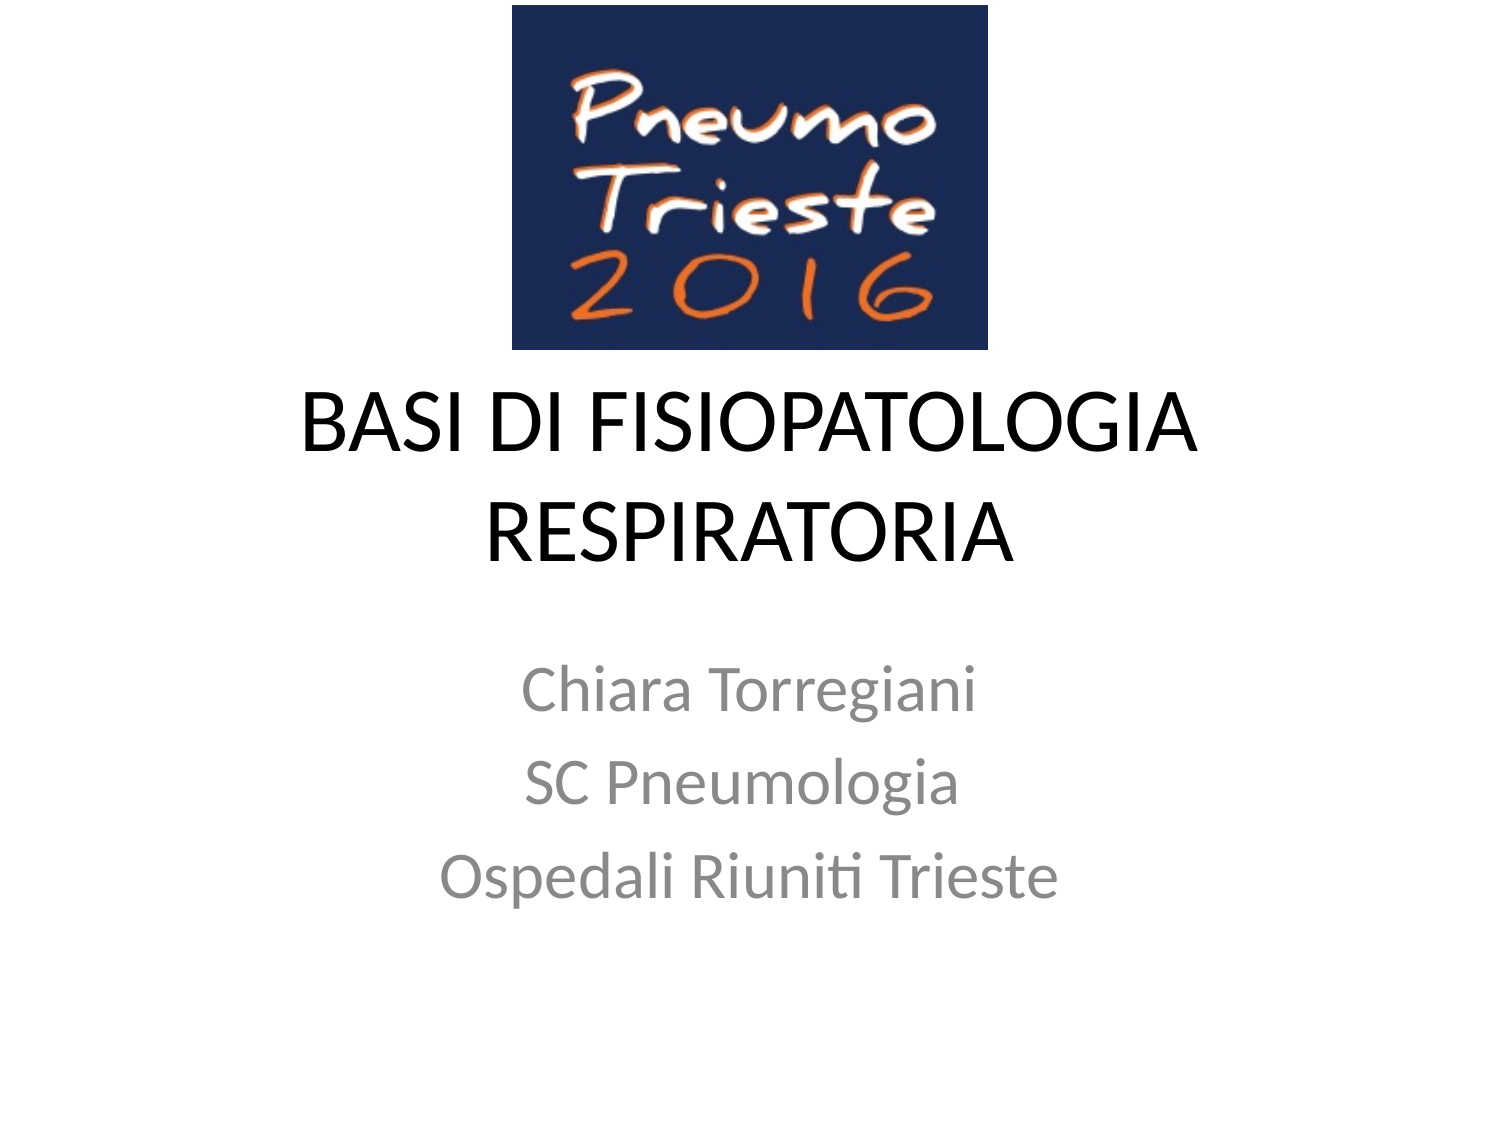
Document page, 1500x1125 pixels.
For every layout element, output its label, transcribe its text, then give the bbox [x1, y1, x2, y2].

title BASI DI FISIOPATOLOGIA RESPIRATORIA [112, 349, 1388, 591]
picture [512, 5, 988, 350]
subtitle Chiara Torregiani SC Pneumologia Ospedali Riuniti Trieste [224, 637, 1276, 926]
